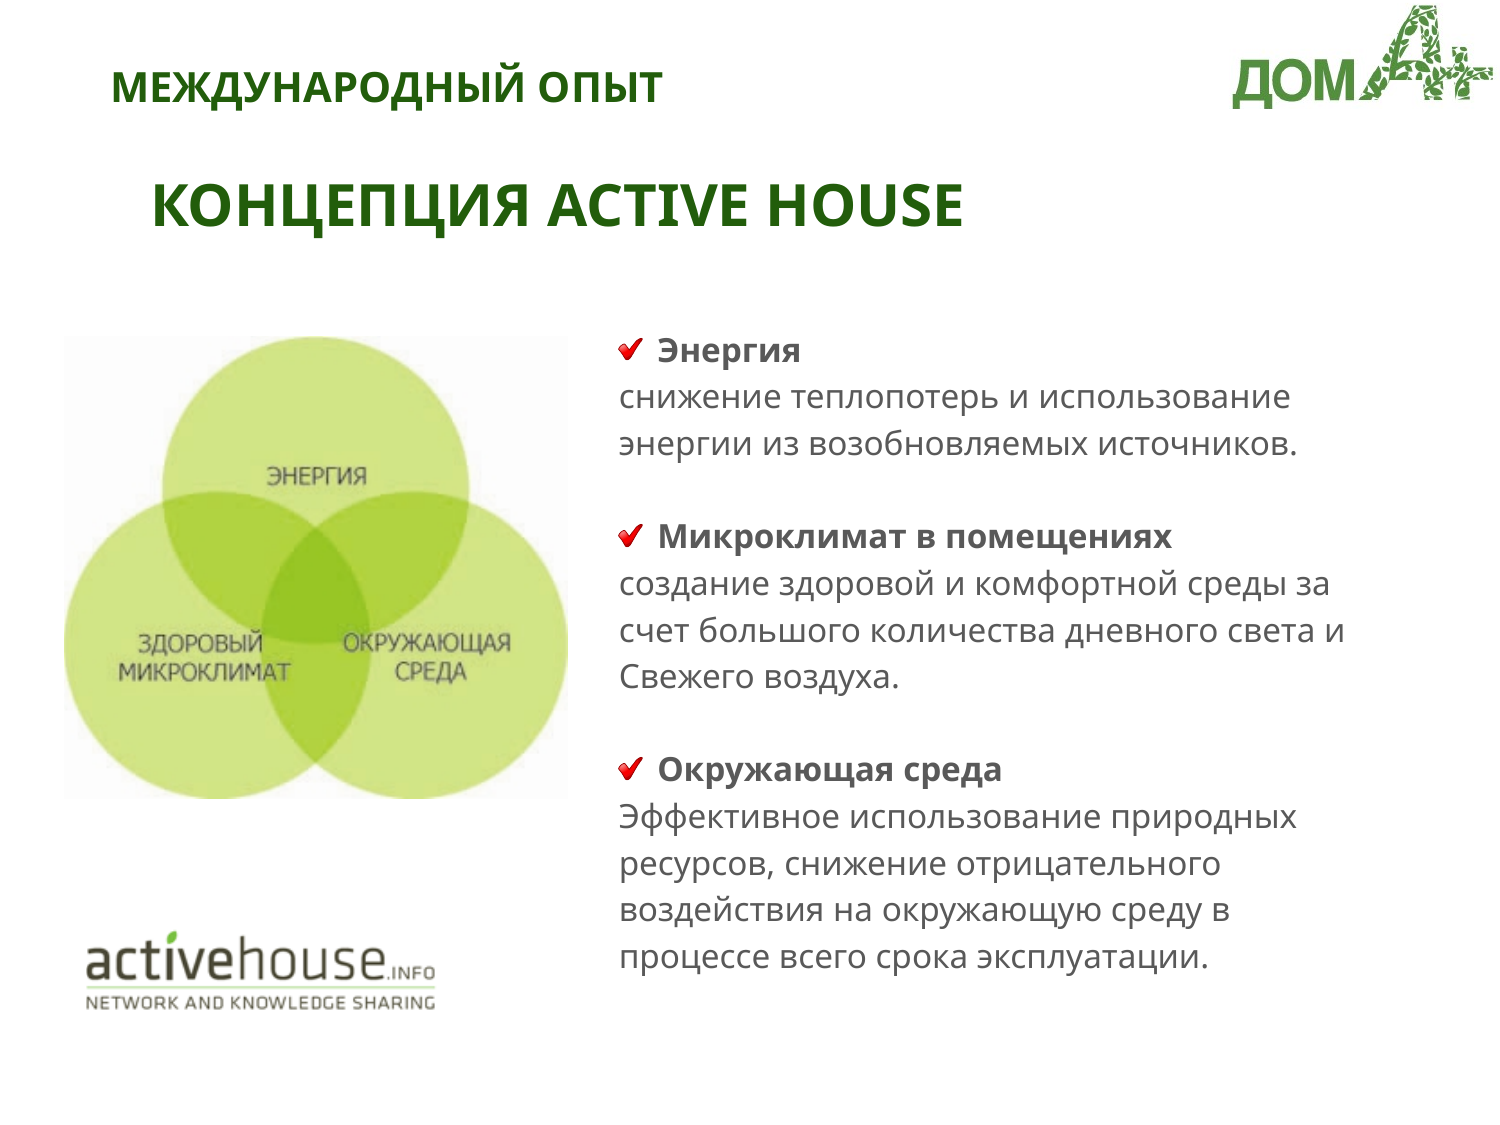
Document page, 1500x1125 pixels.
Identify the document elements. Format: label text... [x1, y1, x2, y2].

picture [618, 337, 643, 361]
picture [618, 756, 643, 781]
text_box МЕЖДУНАРОДНЫЙ ОПЫТ [0, 53, 1500, 143]
text_box КОНЦЕПЦИЯ ACTIVE HOUSE [150, 146, 1313, 239]
picture [86, 926, 439, 1014]
picture [64, 336, 568, 799]
picture [618, 523, 643, 548]
picture [1226, 1, 1500, 53]
text_box Энергия снижение теплопотерь и использование энергии из возобновляемых источников. Микроклимат в помещениях создание здоровой и комфортной среды за счет большого количества дневного света и Свежего воздуха. Окружающая среда Эффективное использование природных ресурсов, снижение отрицательного воздействия на окружающую среду в процессе всего срока эксплуатации. [618, 329, 1436, 1015]
